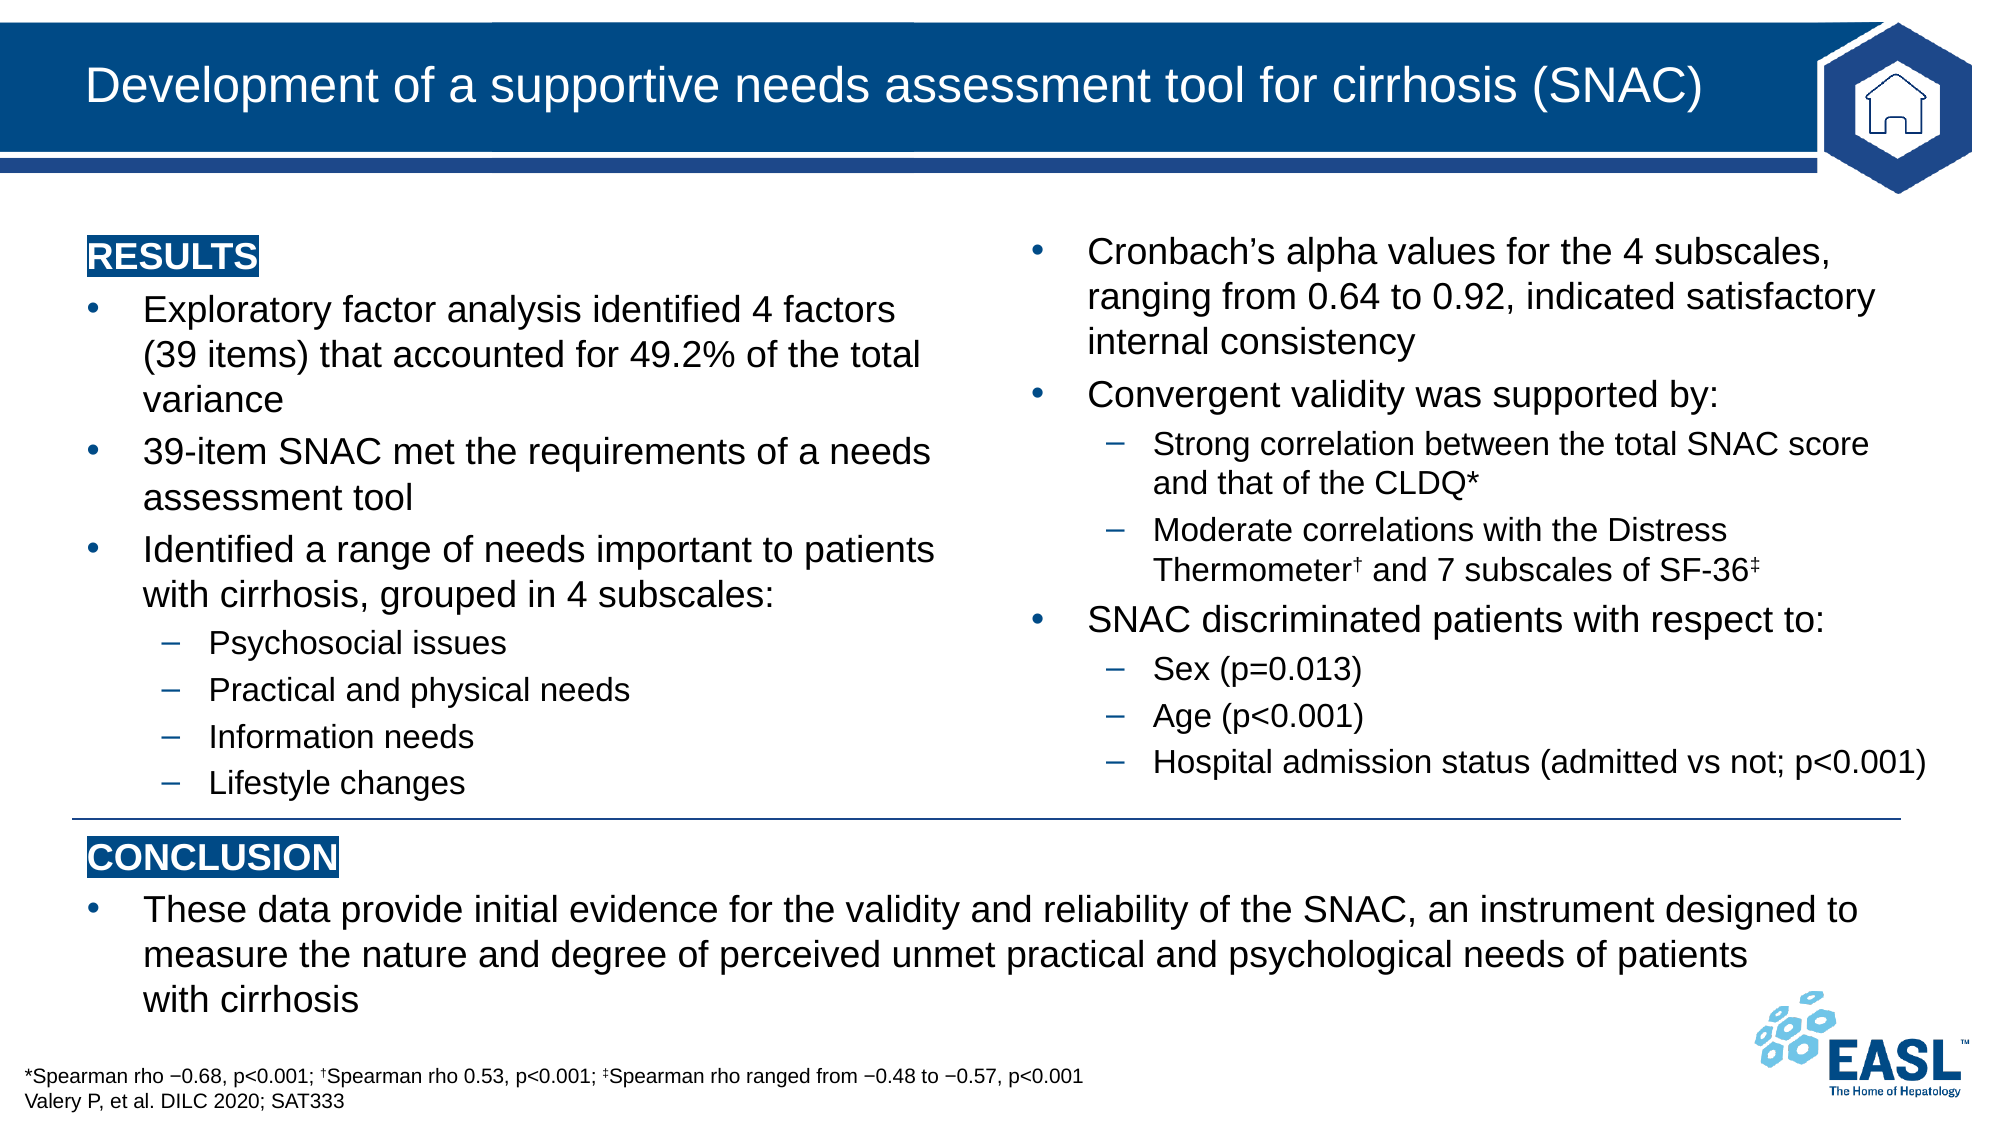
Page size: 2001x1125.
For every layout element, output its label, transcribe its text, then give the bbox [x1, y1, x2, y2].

picture [1750, 987, 1972, 1100]
text_box CONCLUSION These data provide initial evidence for the validity and reliability of the SNAC, an instrument designed to measure the nature and degree of perceived unmet practical and psychological needs of patients with cirrhosis [71, 825, 1934, 1042]
title Development of a supportive needs assessment tool for cirrhosis (SNAC) [69, 23, 1741, 150]
list Cronbach’s alpha values for the 4 subscales, ranging from 0.64 to 0.92, indicated satisfactory internal consistency Convergent validity was supported by: Strong correlation between the total SNAC score and that of the CLDQ* Moderate correlations with the Distress Thermometer† and 7 subscales of SF-36‡ SNAC discriminated patients with respect to: Sex (p=0.013) Age (p<0.001) Hospital admission status (admitted vs not; p<0.001) [1015, 219, 1956, 979]
list *Spearman rho −0.68, p<0.001; †Spearman rho 0.53, p<0.001; ‡Spearman rho ranged from −0.48 to −0.57, p<0.001 Valery P, et al. DILC 2020; SAT333 [1, 1062, 1646, 1125]
picture [0, 22, 1972, 194]
text_box [69, 495, 905, 862]
list RESULTS Exploratory factor analysis identified 4 factors (39 items) that accounted for 49.2% of the total variance 39-item SNAC met the requirements of a needs assessment tool Identified a range of needs important to patients with cirrhosis, grouped in 4 subscales: Psychosocial issues Practical and physical needs Information needs Lifestyle changes [71, 219, 969, 818]
